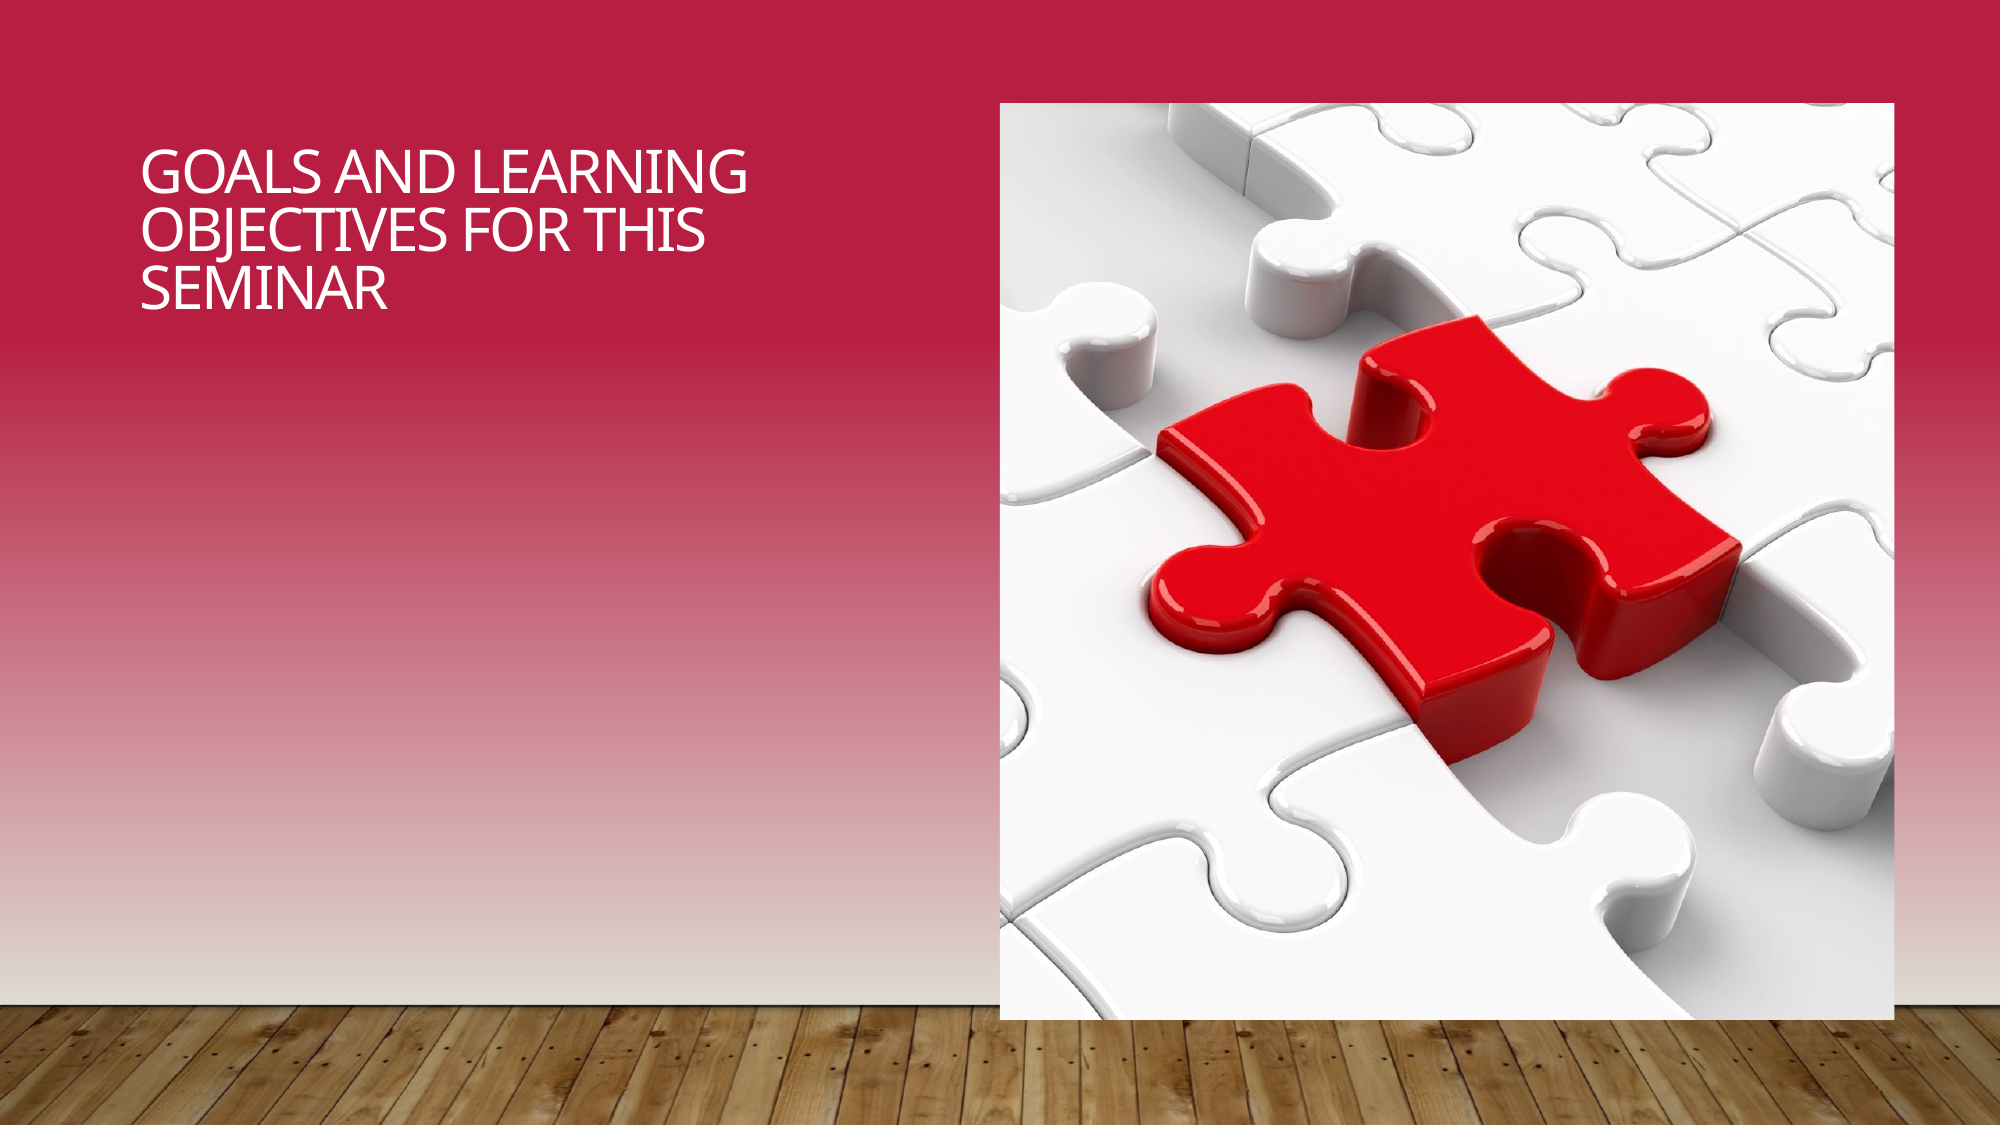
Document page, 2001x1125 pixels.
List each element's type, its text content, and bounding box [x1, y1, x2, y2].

title Goals and Learning Objectives for This Seminar [98, 126, 789, 677]
picture [0, 102, 2000, 1125]
